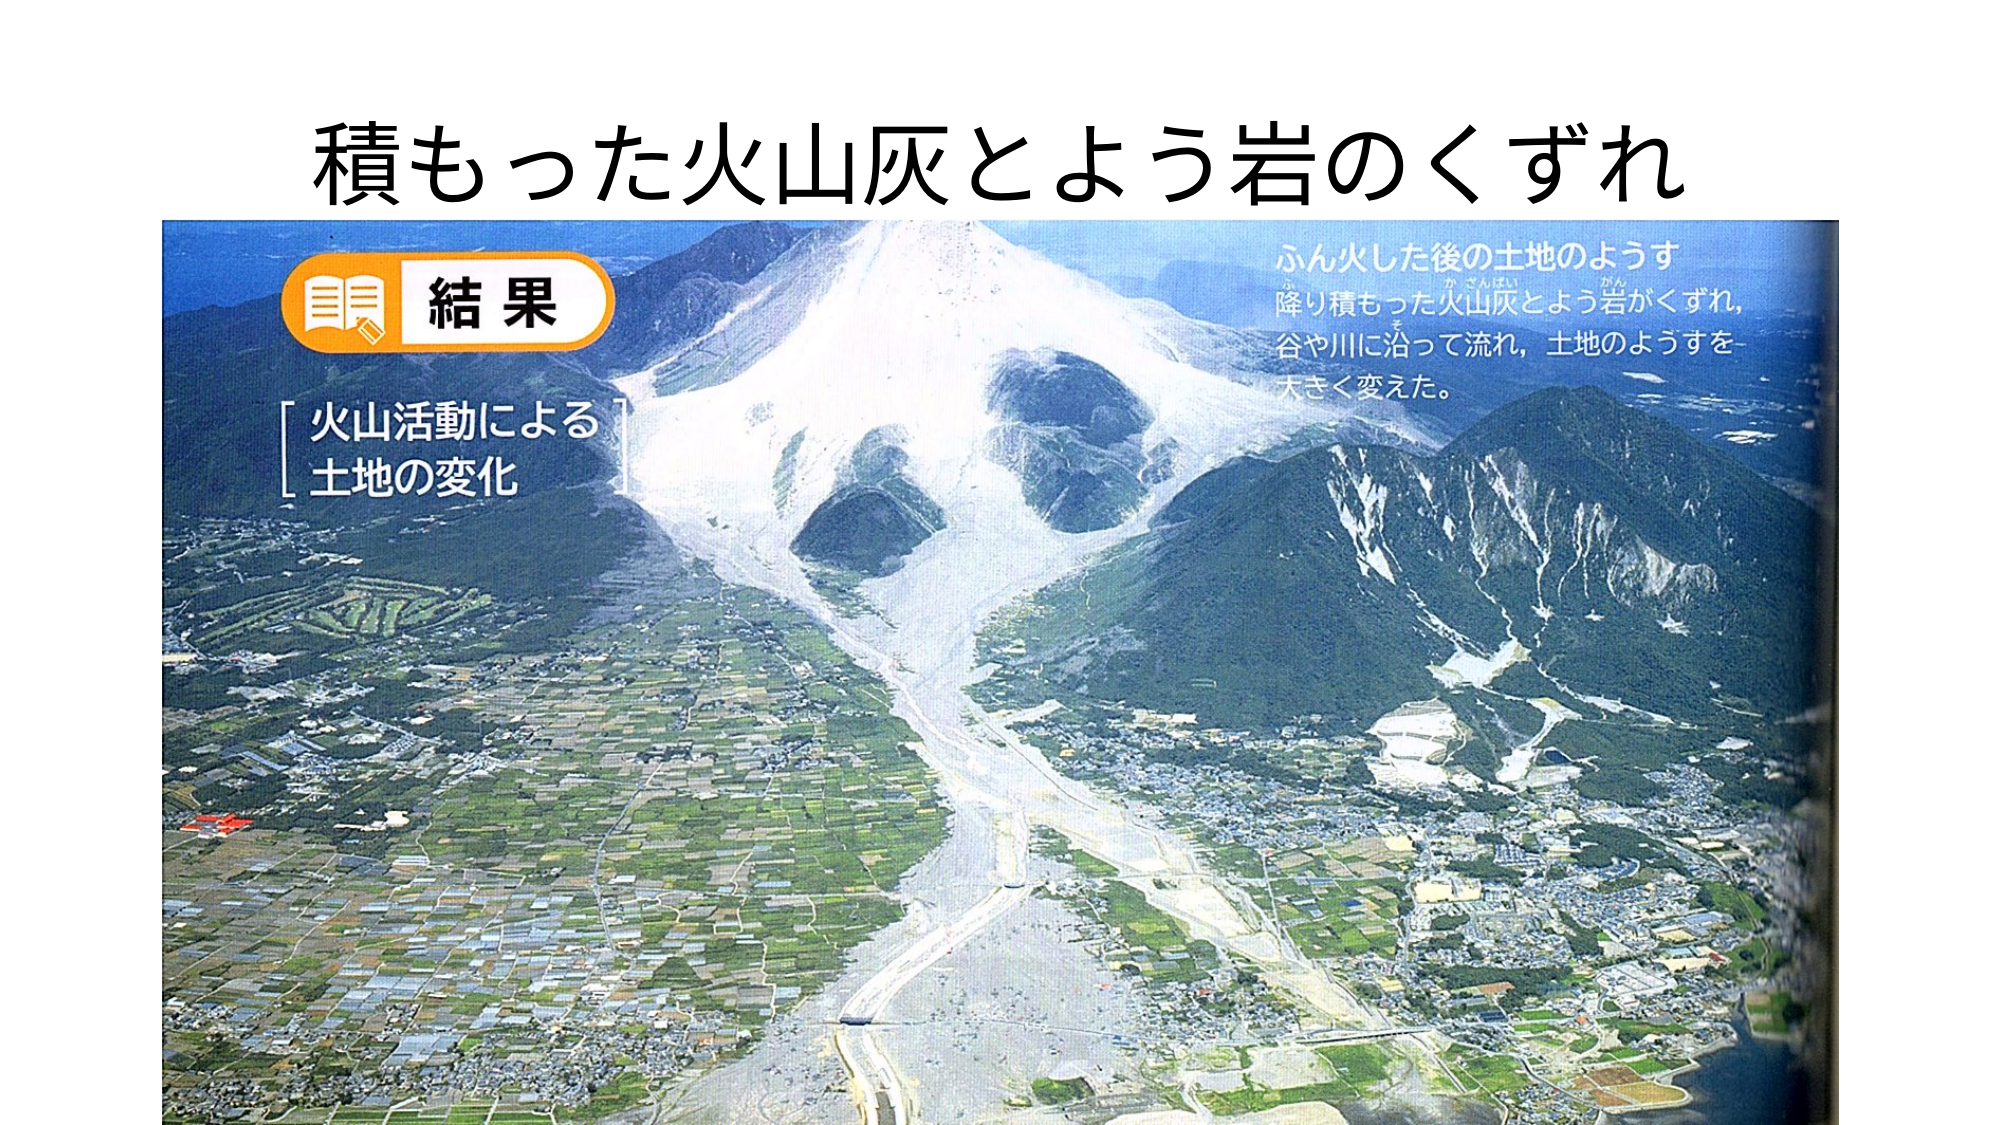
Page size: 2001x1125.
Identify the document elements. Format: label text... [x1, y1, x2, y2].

title 積もった火山灰とよう岩のくずれ [137, 59, 1863, 278]
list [161, 219, 1839, 1125]
